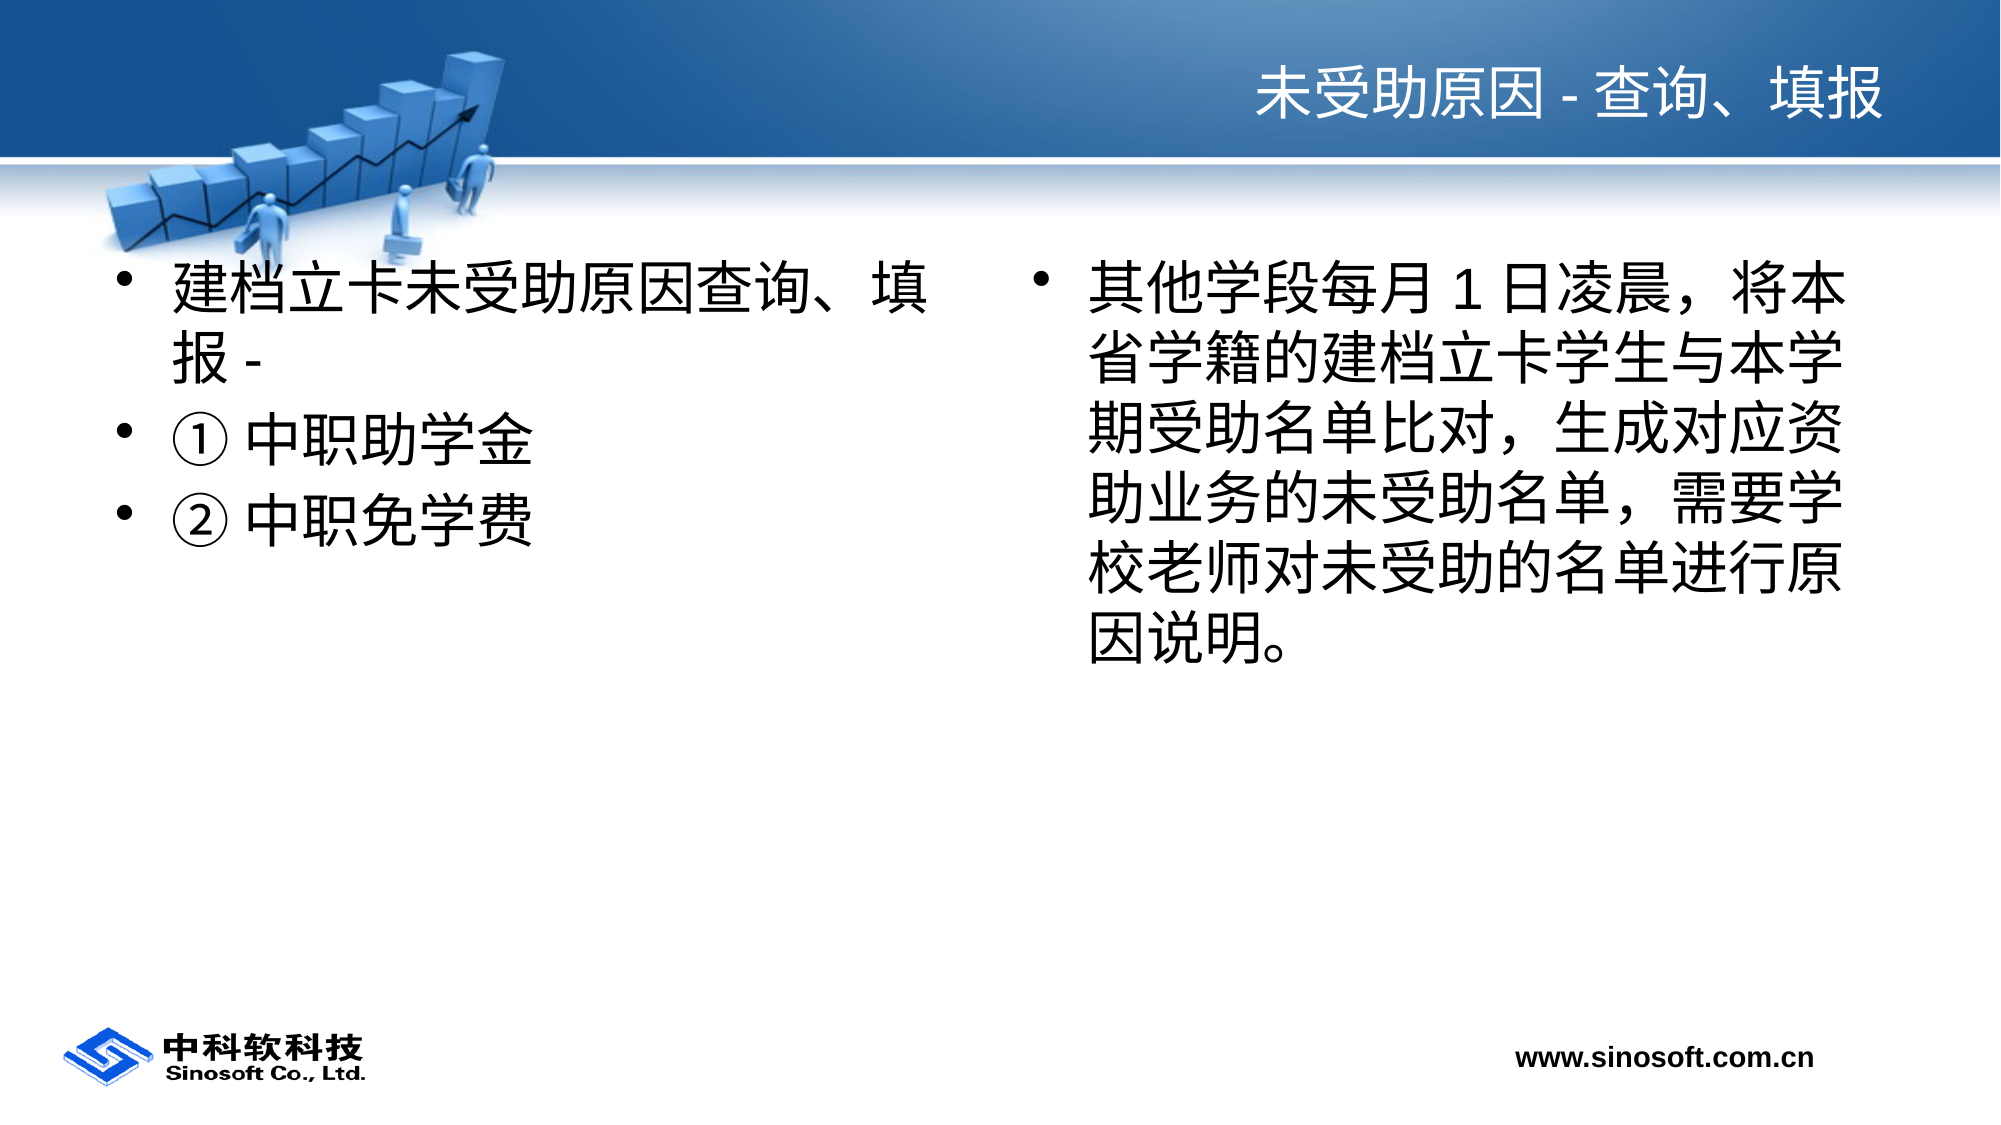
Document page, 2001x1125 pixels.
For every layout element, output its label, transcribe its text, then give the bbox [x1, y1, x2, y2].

title 未受助原因-查询、填报 [920, 44, 1901, 138]
list 其他学段每月1日凌晨，将本省学籍的建档立卡学生与本学期受助名单比对，生成对应资助业务的未受助名单，需要学校老师对未受助的名单进行原因说明。 [1016, 243, 1901, 1006]
picture [0, 0, 2001, 1125]
list 建档立卡未受助原因查询、填报- ①中职助学金 ②中职免学费 [99, 243, 984, 1006]
